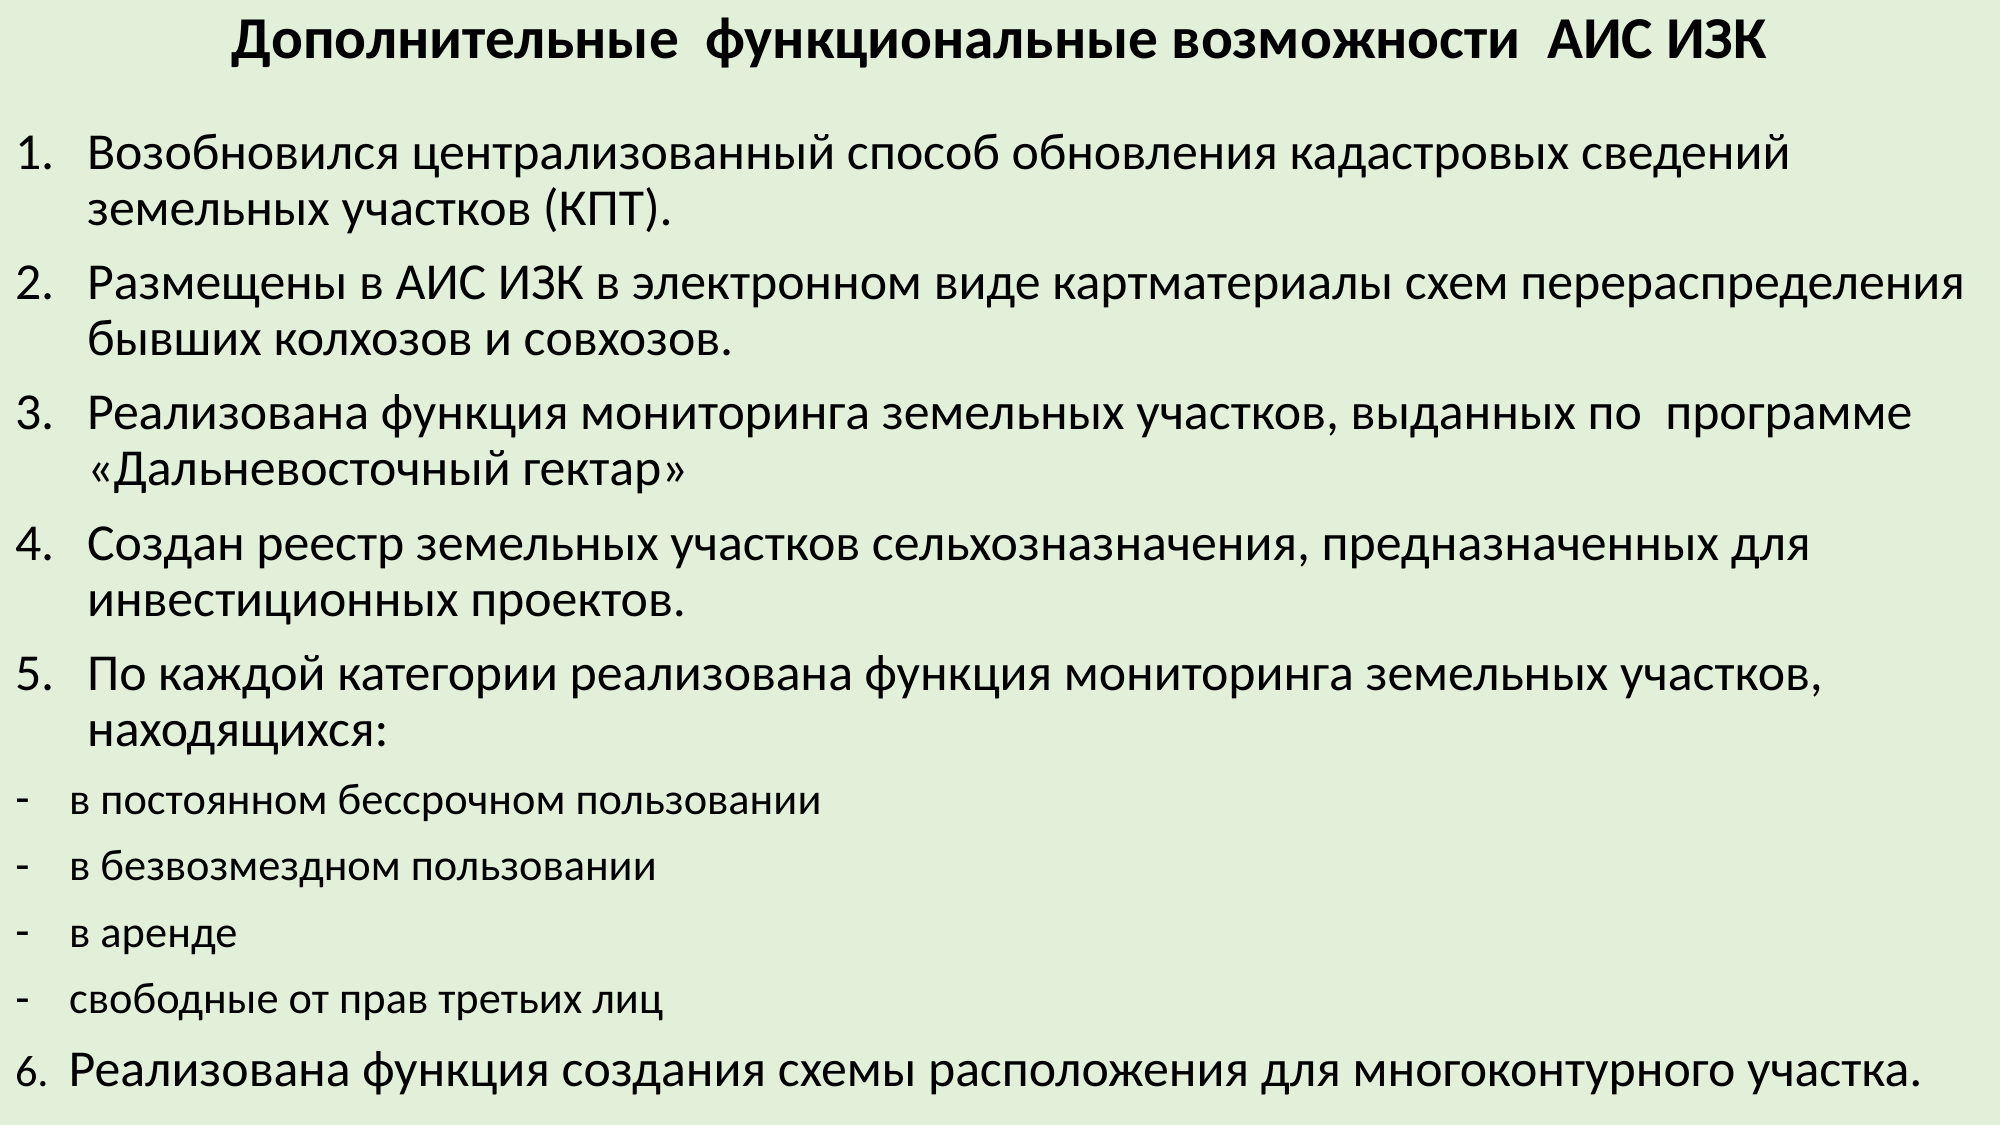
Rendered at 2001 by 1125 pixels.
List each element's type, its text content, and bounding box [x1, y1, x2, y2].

subtitle Дополнительные функциональные возможности АИС ИЗК Возобновился централизованный способ обновления кадастровых сведений земельных участков (КПТ). Размещены в АИС ИЗК в электронном виде картматериалы схем перераспределения бывших колхозов и совхозов. Реализована функция мониторинга земельных участков, выданных по программе «Дальневосточный гектар» Создан реестр земельных участков сельхозназначения, предназначенных для инвестиционных проектов. По каждой категории реализована функция мониторинга земельных участков, находящихся: в постоянном бессрочном пользовании в безвозмездном пользовании в аренде свободные от прав третьих лиц 6. Реализована функция создания схемы расположения для многоконтурного участка. [0, 0, 2000, 1125]
